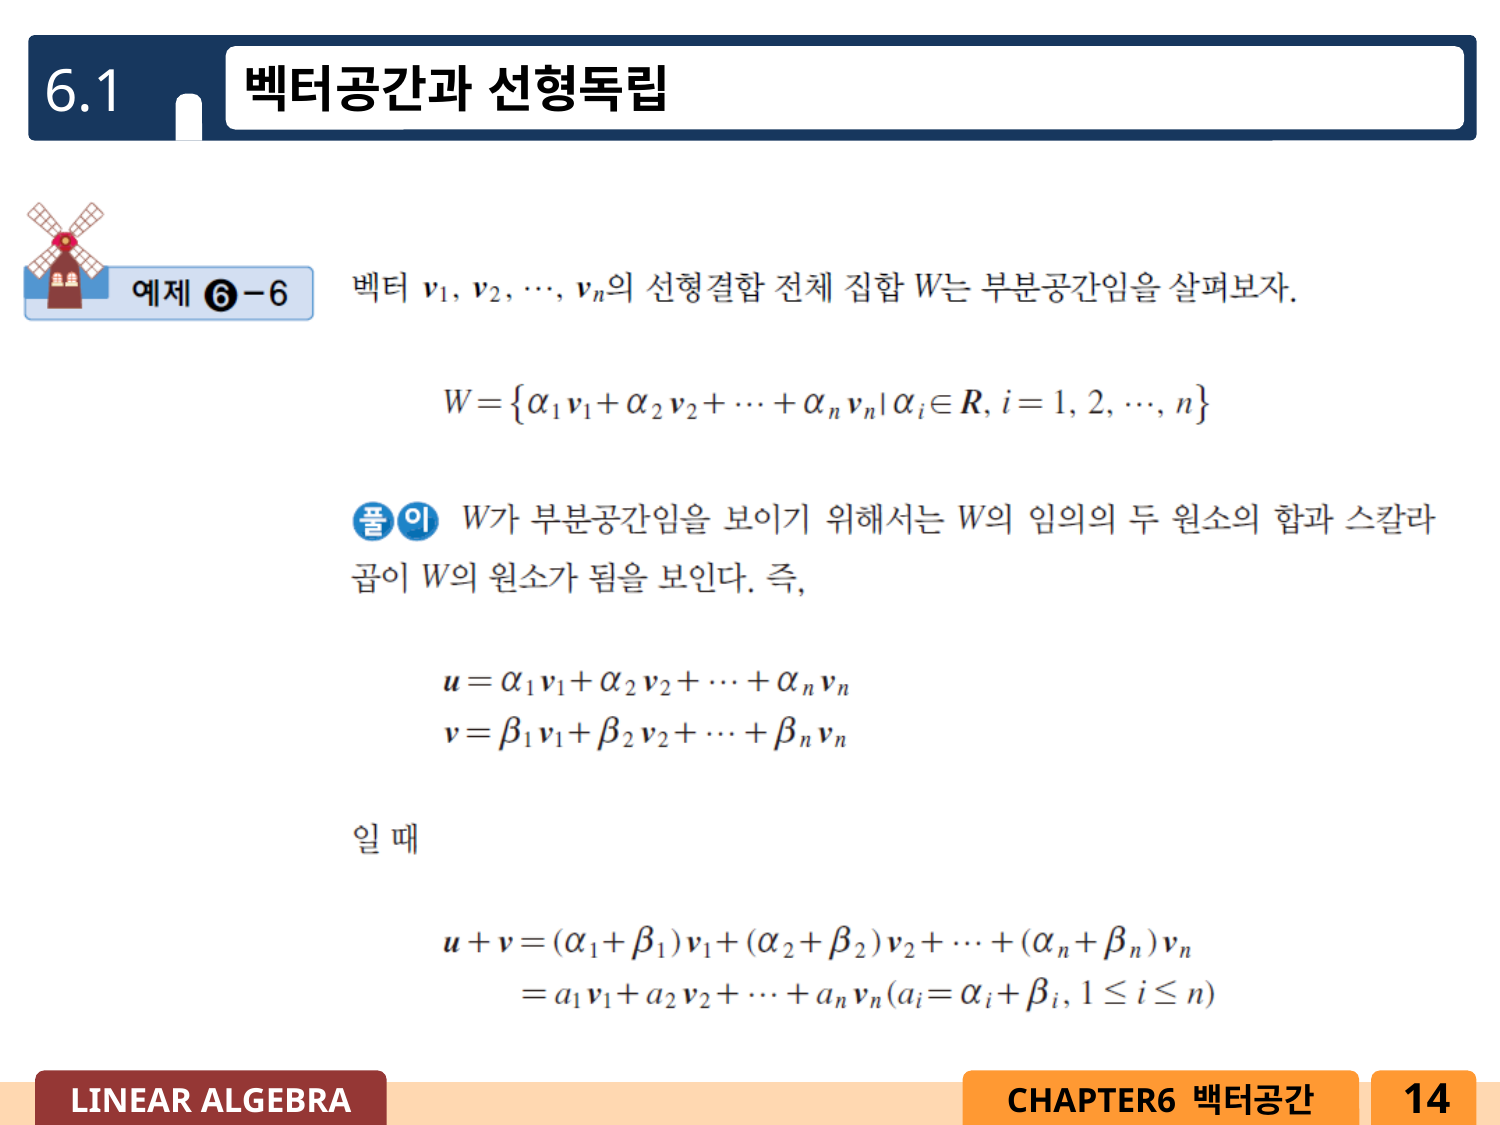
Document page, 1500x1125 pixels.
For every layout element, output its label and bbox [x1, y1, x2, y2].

picture [0, 200, 1500, 1025]
text_box [28, 34, 1477, 141]
text_box [0, 1070, 1500, 1125]
